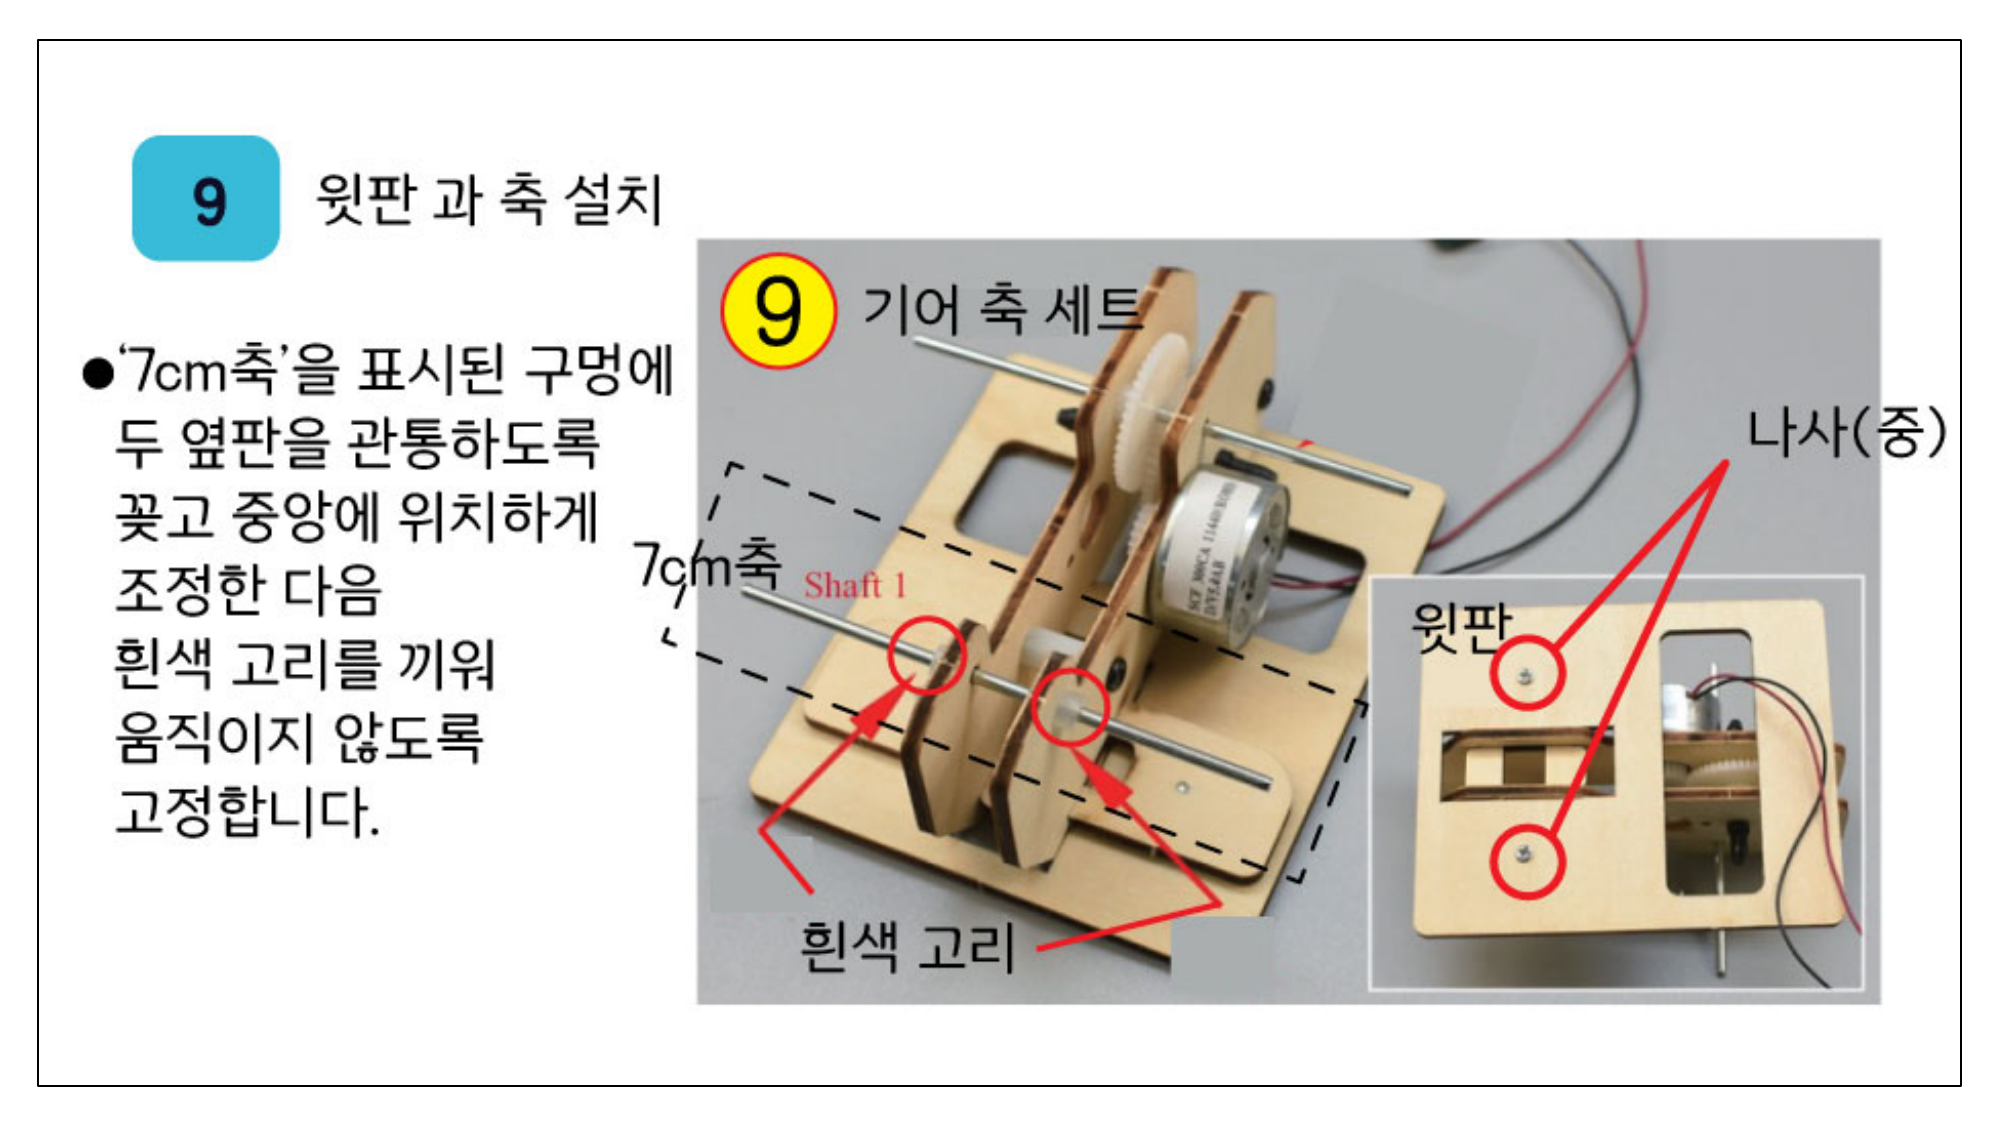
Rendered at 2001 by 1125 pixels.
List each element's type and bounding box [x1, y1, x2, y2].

picture [63, 60, 1960, 1077]
